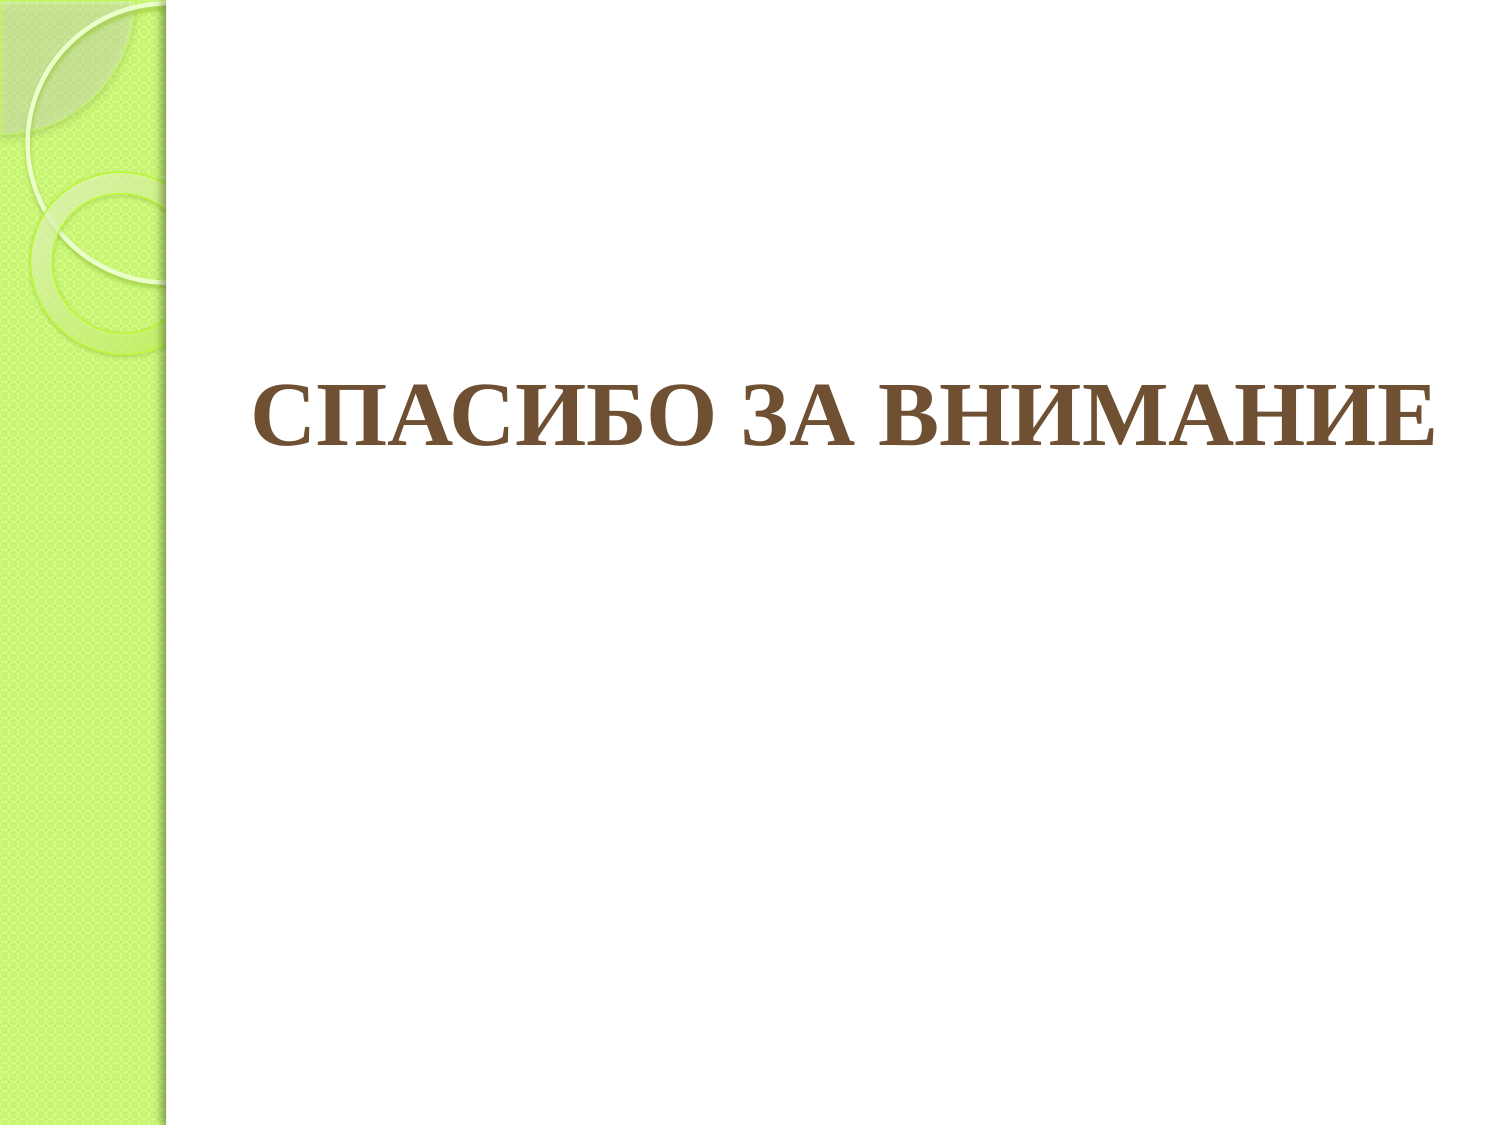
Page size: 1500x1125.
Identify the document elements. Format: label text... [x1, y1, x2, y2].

title СПАСИБО ЗА ВНИМАНИЕ [235, 208, 1466, 610]
